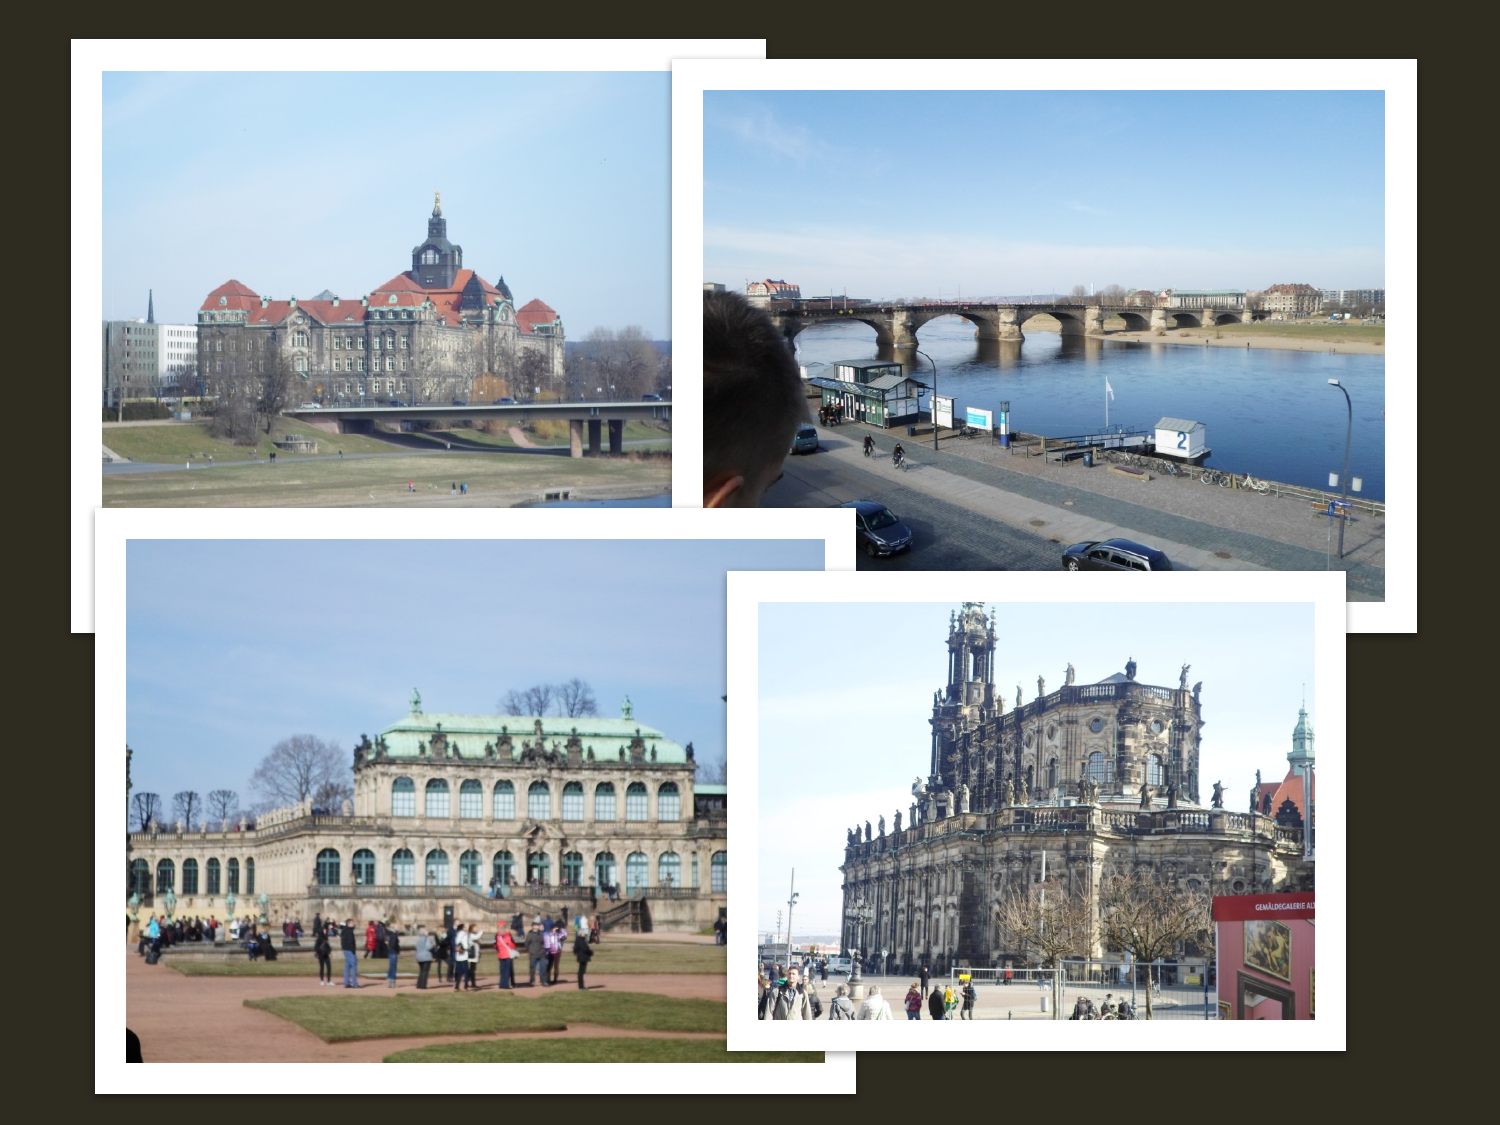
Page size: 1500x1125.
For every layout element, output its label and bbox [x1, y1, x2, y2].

picture [102, 70, 1386, 1064]
